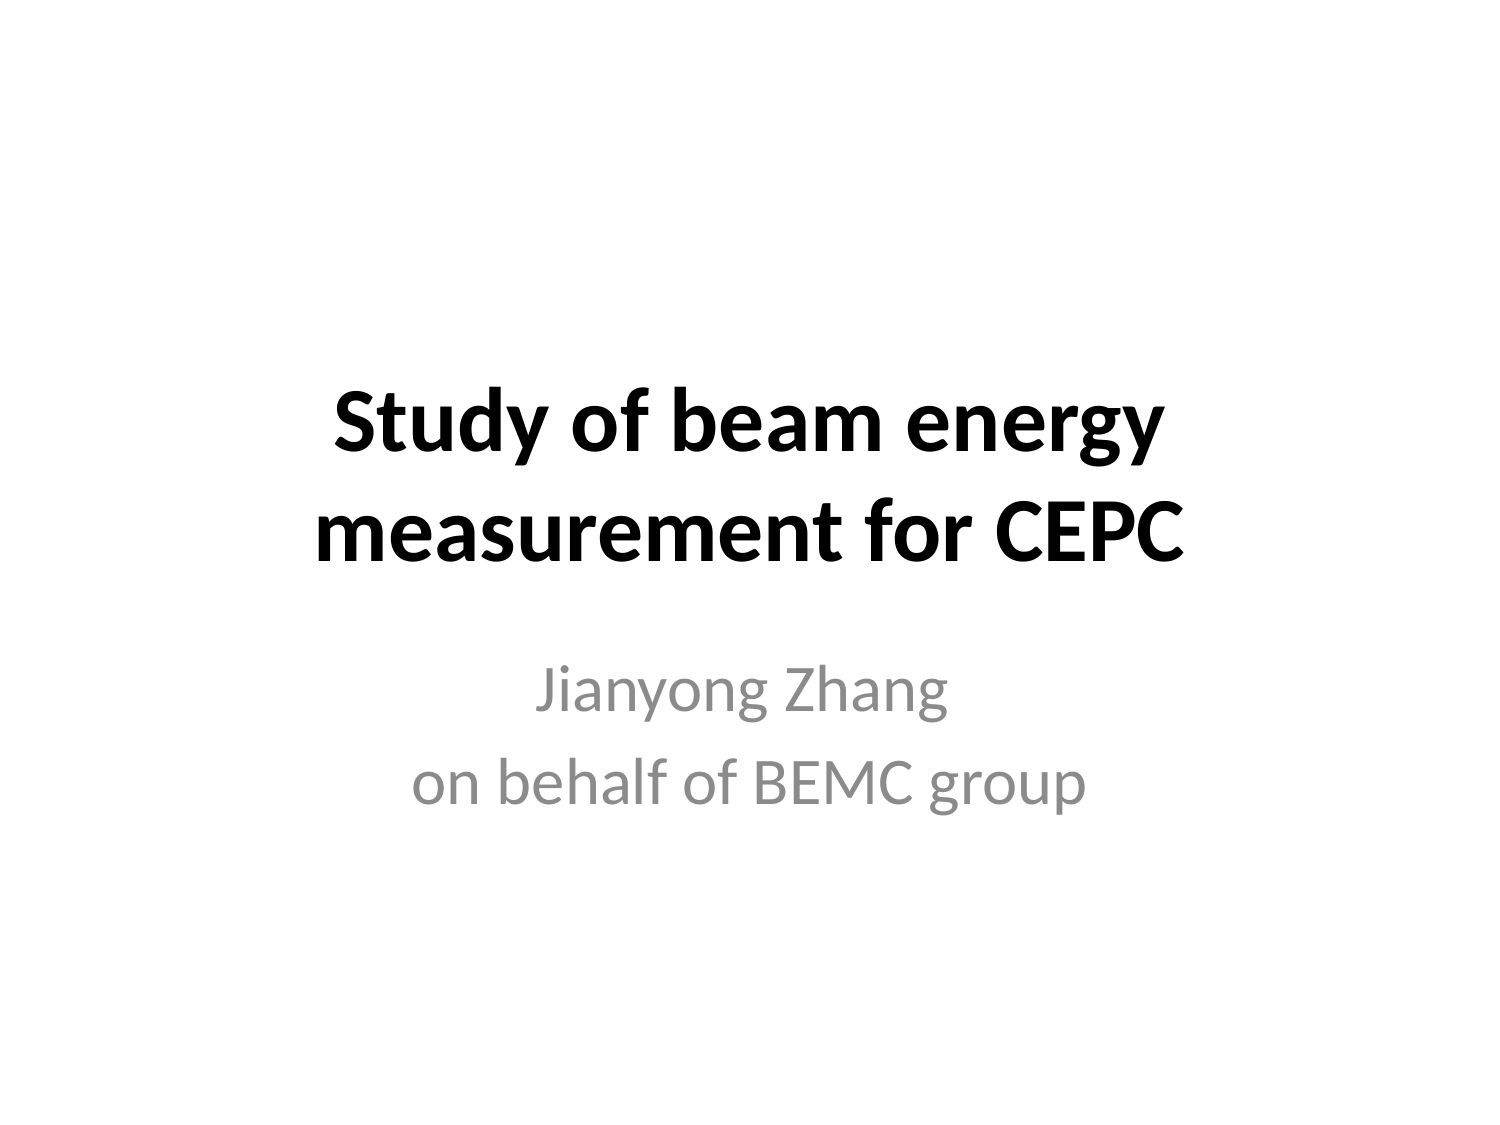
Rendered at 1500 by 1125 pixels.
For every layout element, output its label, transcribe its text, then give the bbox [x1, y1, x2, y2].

title Study of beam energy measurement for CEPC [112, 349, 1388, 591]
subtitle Jianyong Zhang on behalf of BEMC group [225, 637, 1275, 925]
